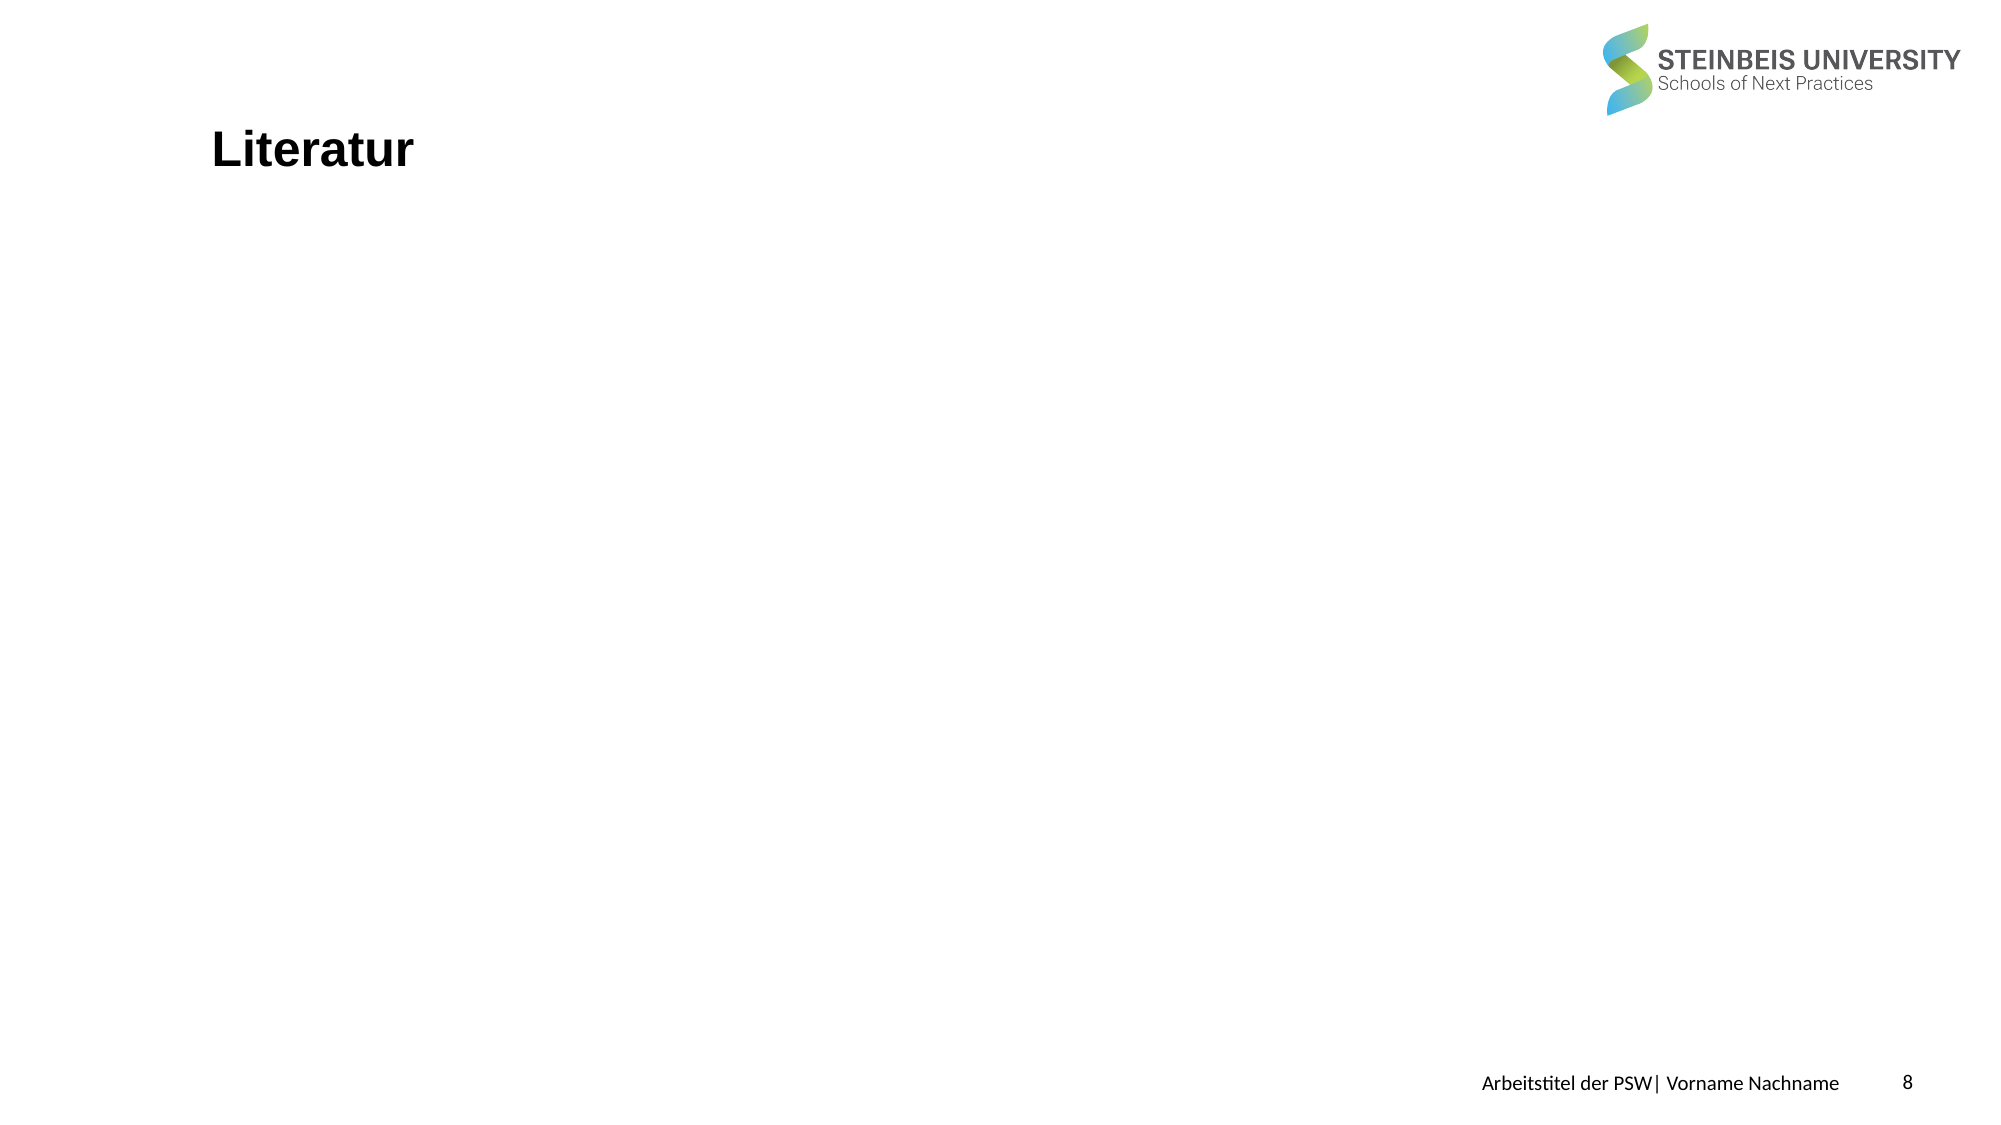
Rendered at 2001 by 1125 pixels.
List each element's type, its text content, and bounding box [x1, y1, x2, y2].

text_box Literatur [196, 108, 749, 184]
picture [1594, 0, 1970, 138]
